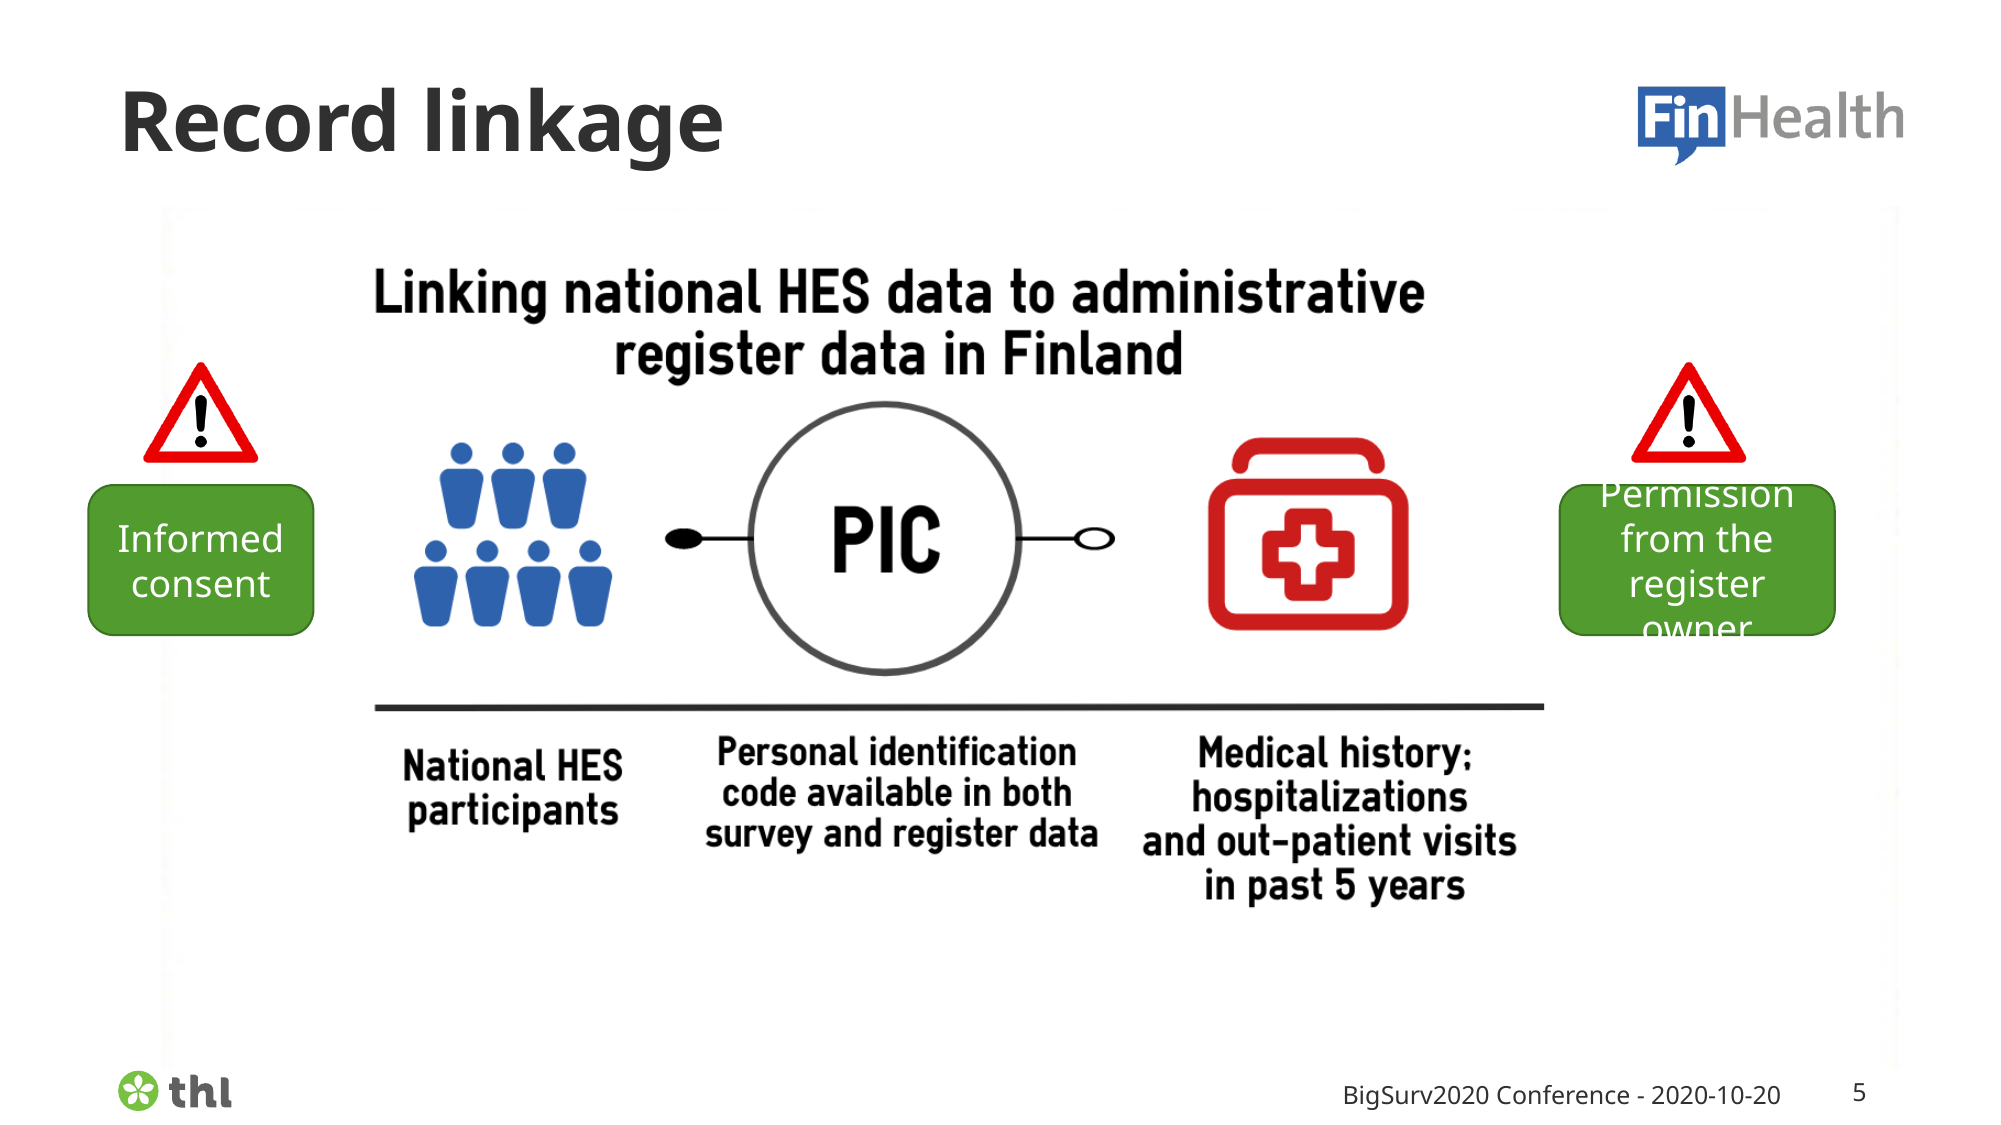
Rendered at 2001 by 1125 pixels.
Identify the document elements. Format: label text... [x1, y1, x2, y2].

title Record linkage [118, 29, 1883, 225]
picture [1619, 62, 1922, 181]
picture [141, 206, 1904, 1069]
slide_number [1052, 1069, 1797, 1125]
slide_number 5 [1797, 1069, 1882, 1124]
text_box Informed consent [87, 484, 161, 637]
